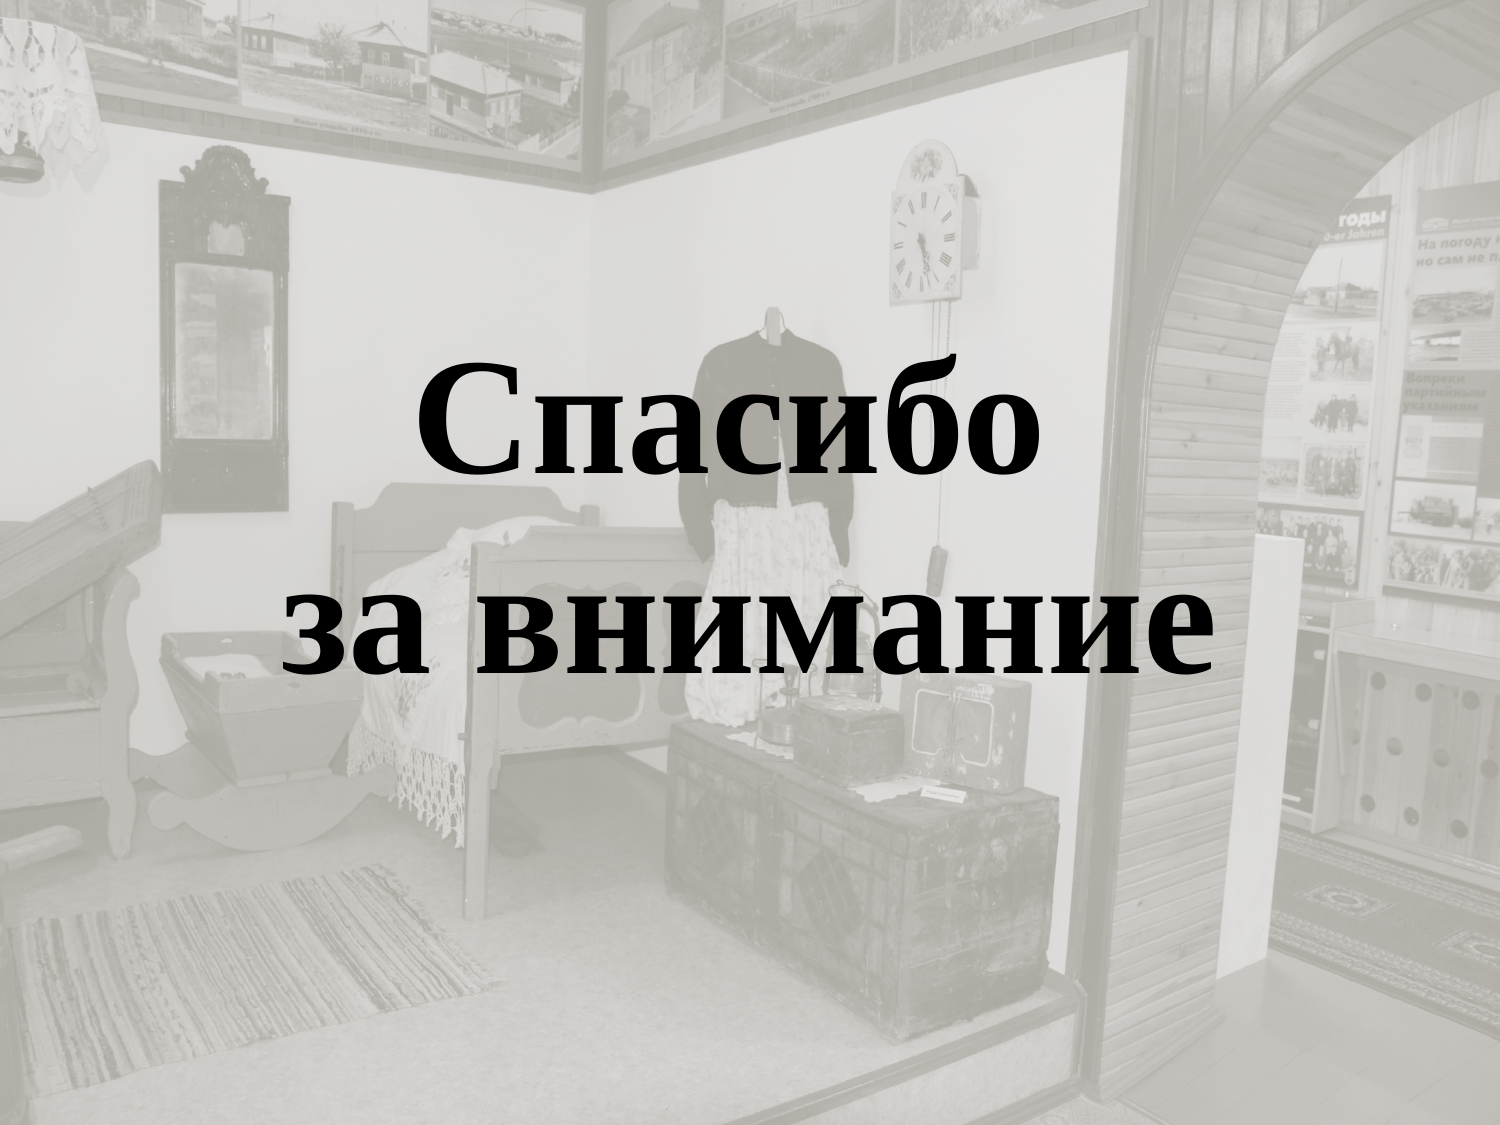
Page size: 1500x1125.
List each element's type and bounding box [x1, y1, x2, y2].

list [0, 0, 1500, 1125]
